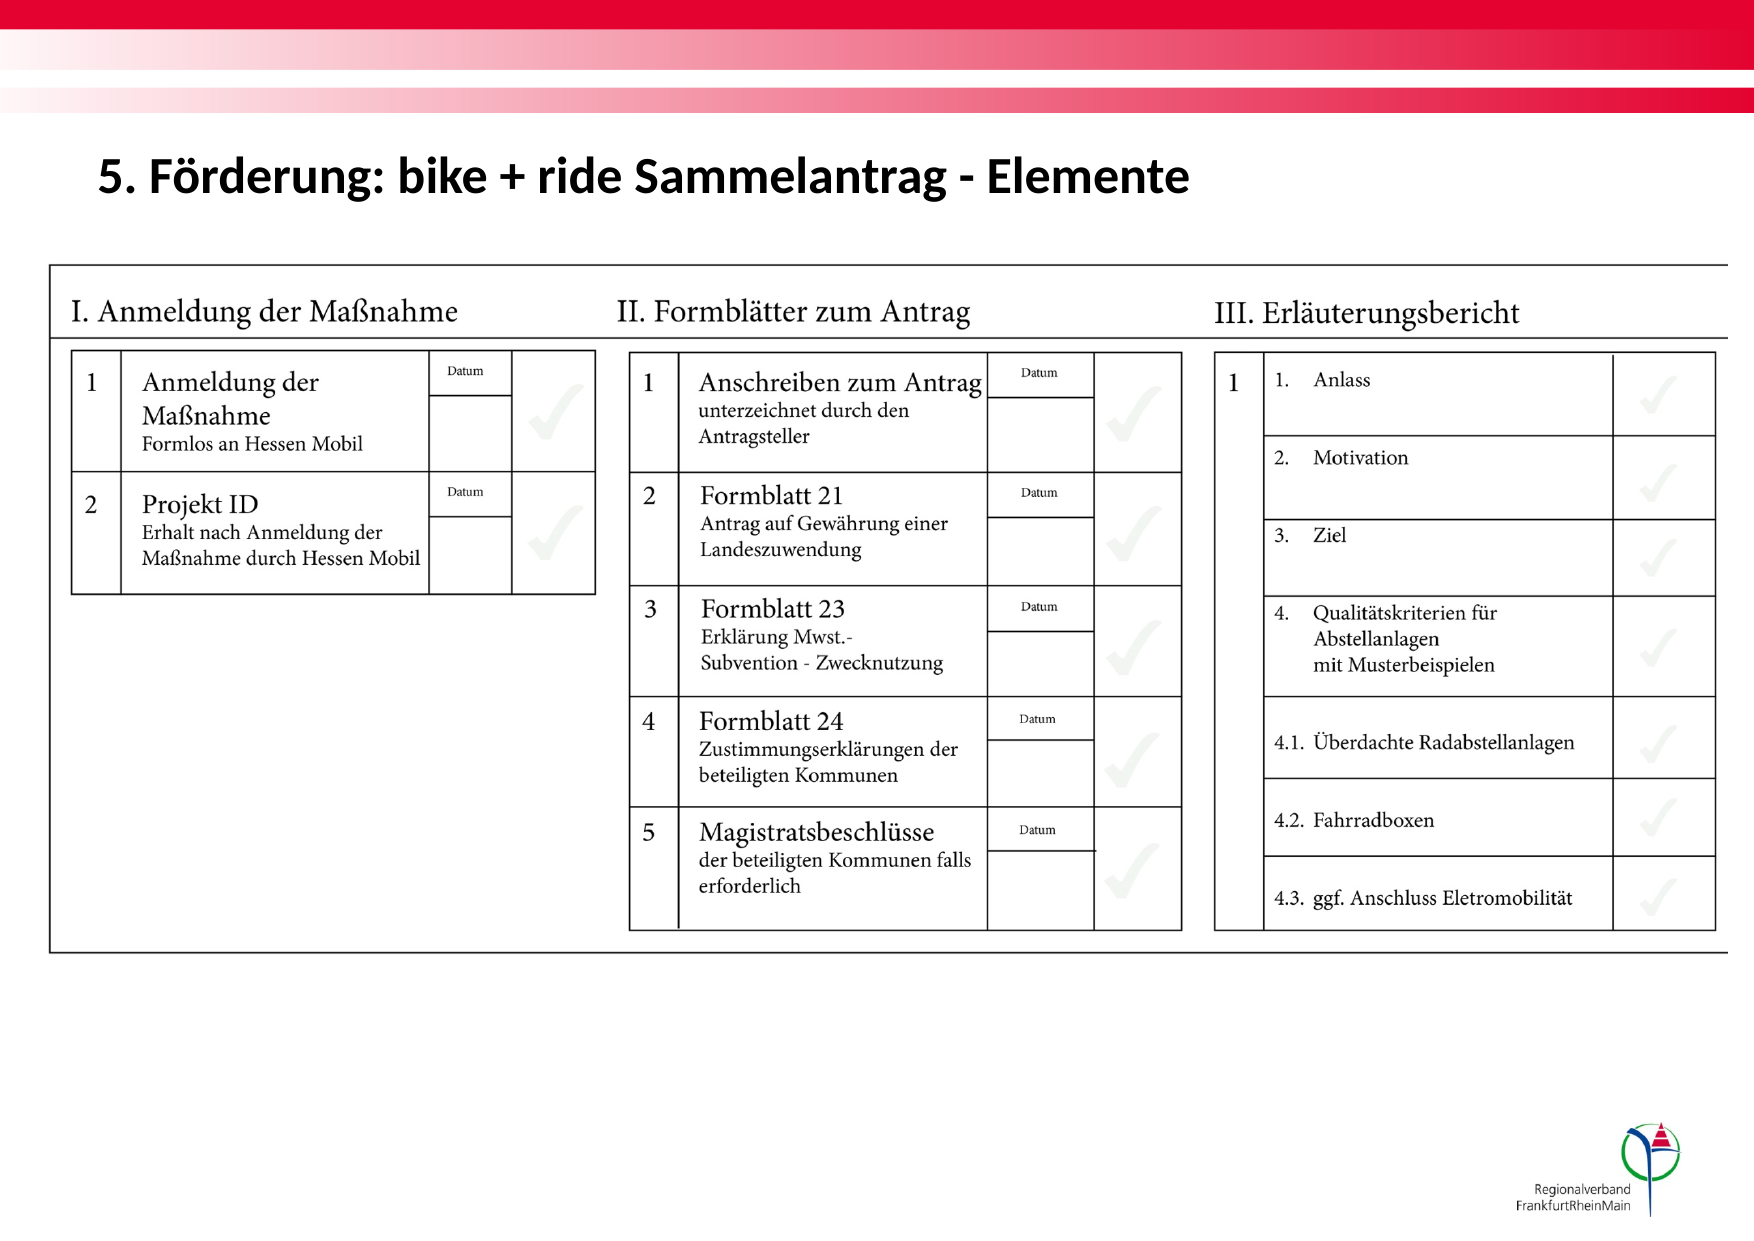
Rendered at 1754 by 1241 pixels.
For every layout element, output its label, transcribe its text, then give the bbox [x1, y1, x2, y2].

picture [37, 241, 1728, 963]
title 5. Förderung: bike + ride Sammelantrag - Elemente [97, 141, 1681, 240]
picture [1517, 1122, 1682, 1217]
